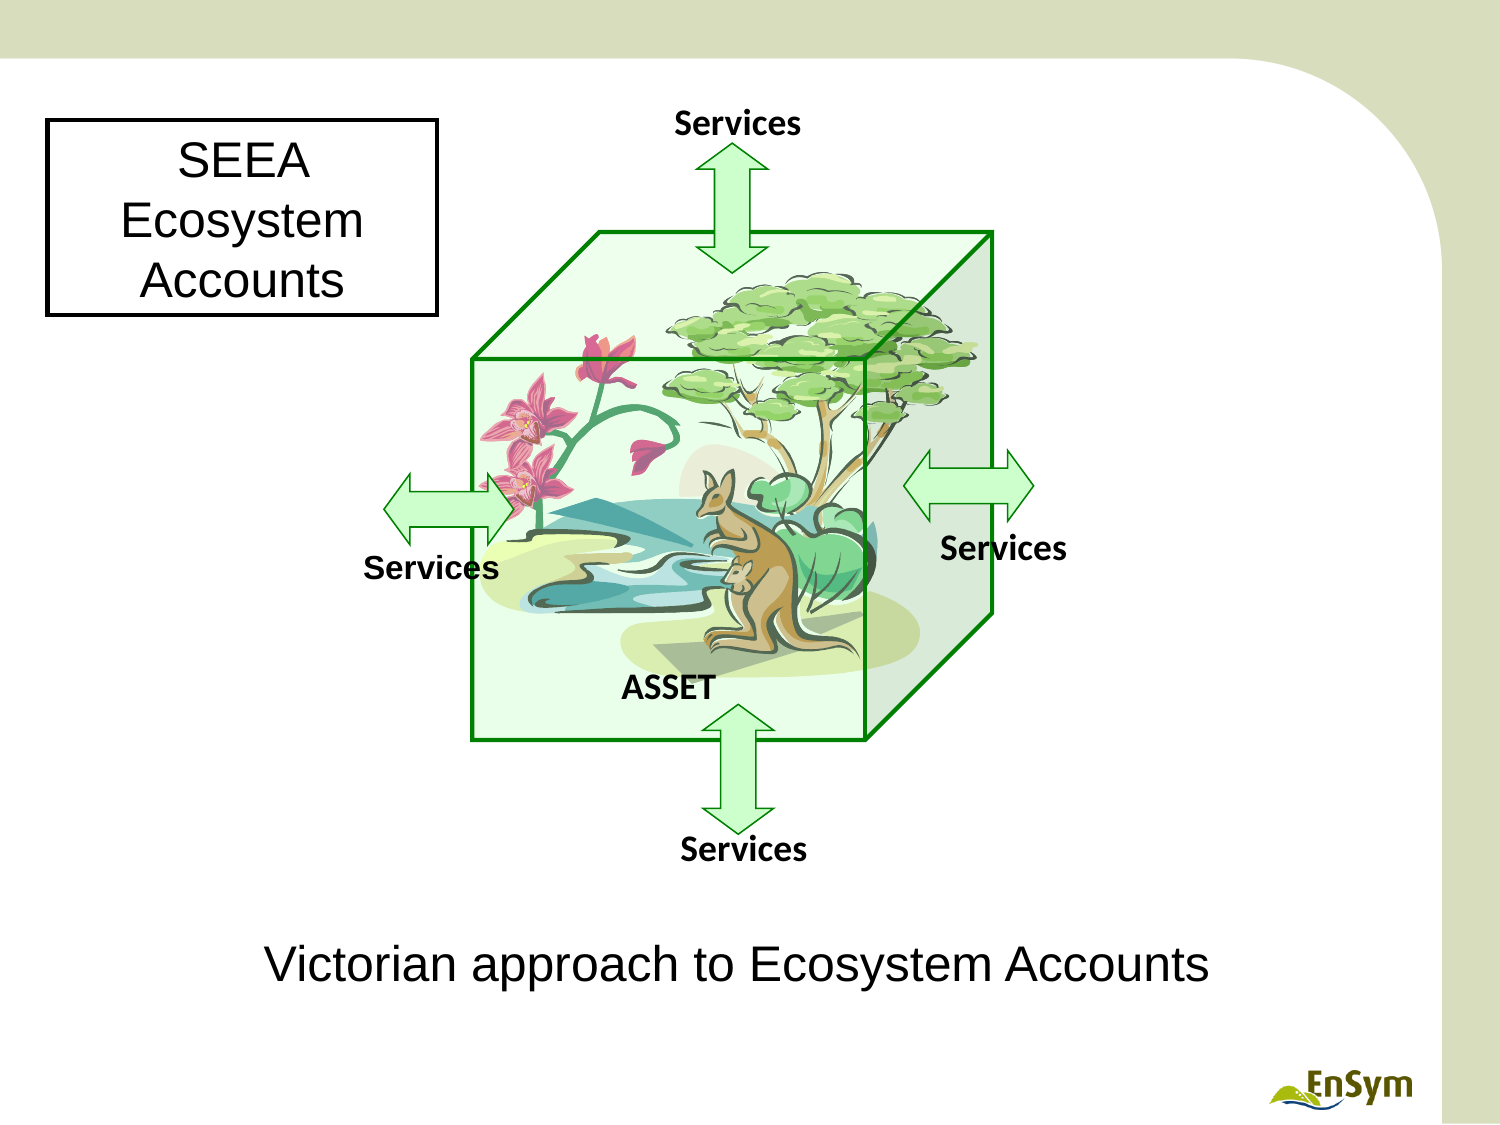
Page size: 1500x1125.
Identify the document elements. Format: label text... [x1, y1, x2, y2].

text_box SEEA Ecosystem Accounts [47, 120, 378, 315]
picture [0, 0, 1500, 1125]
text_box Victorian approach to Ecosystem Accounts [181, 923, 1293, 999]
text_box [383, 89, 1217, 877]
text_box Services [348, 538, 378, 594]
